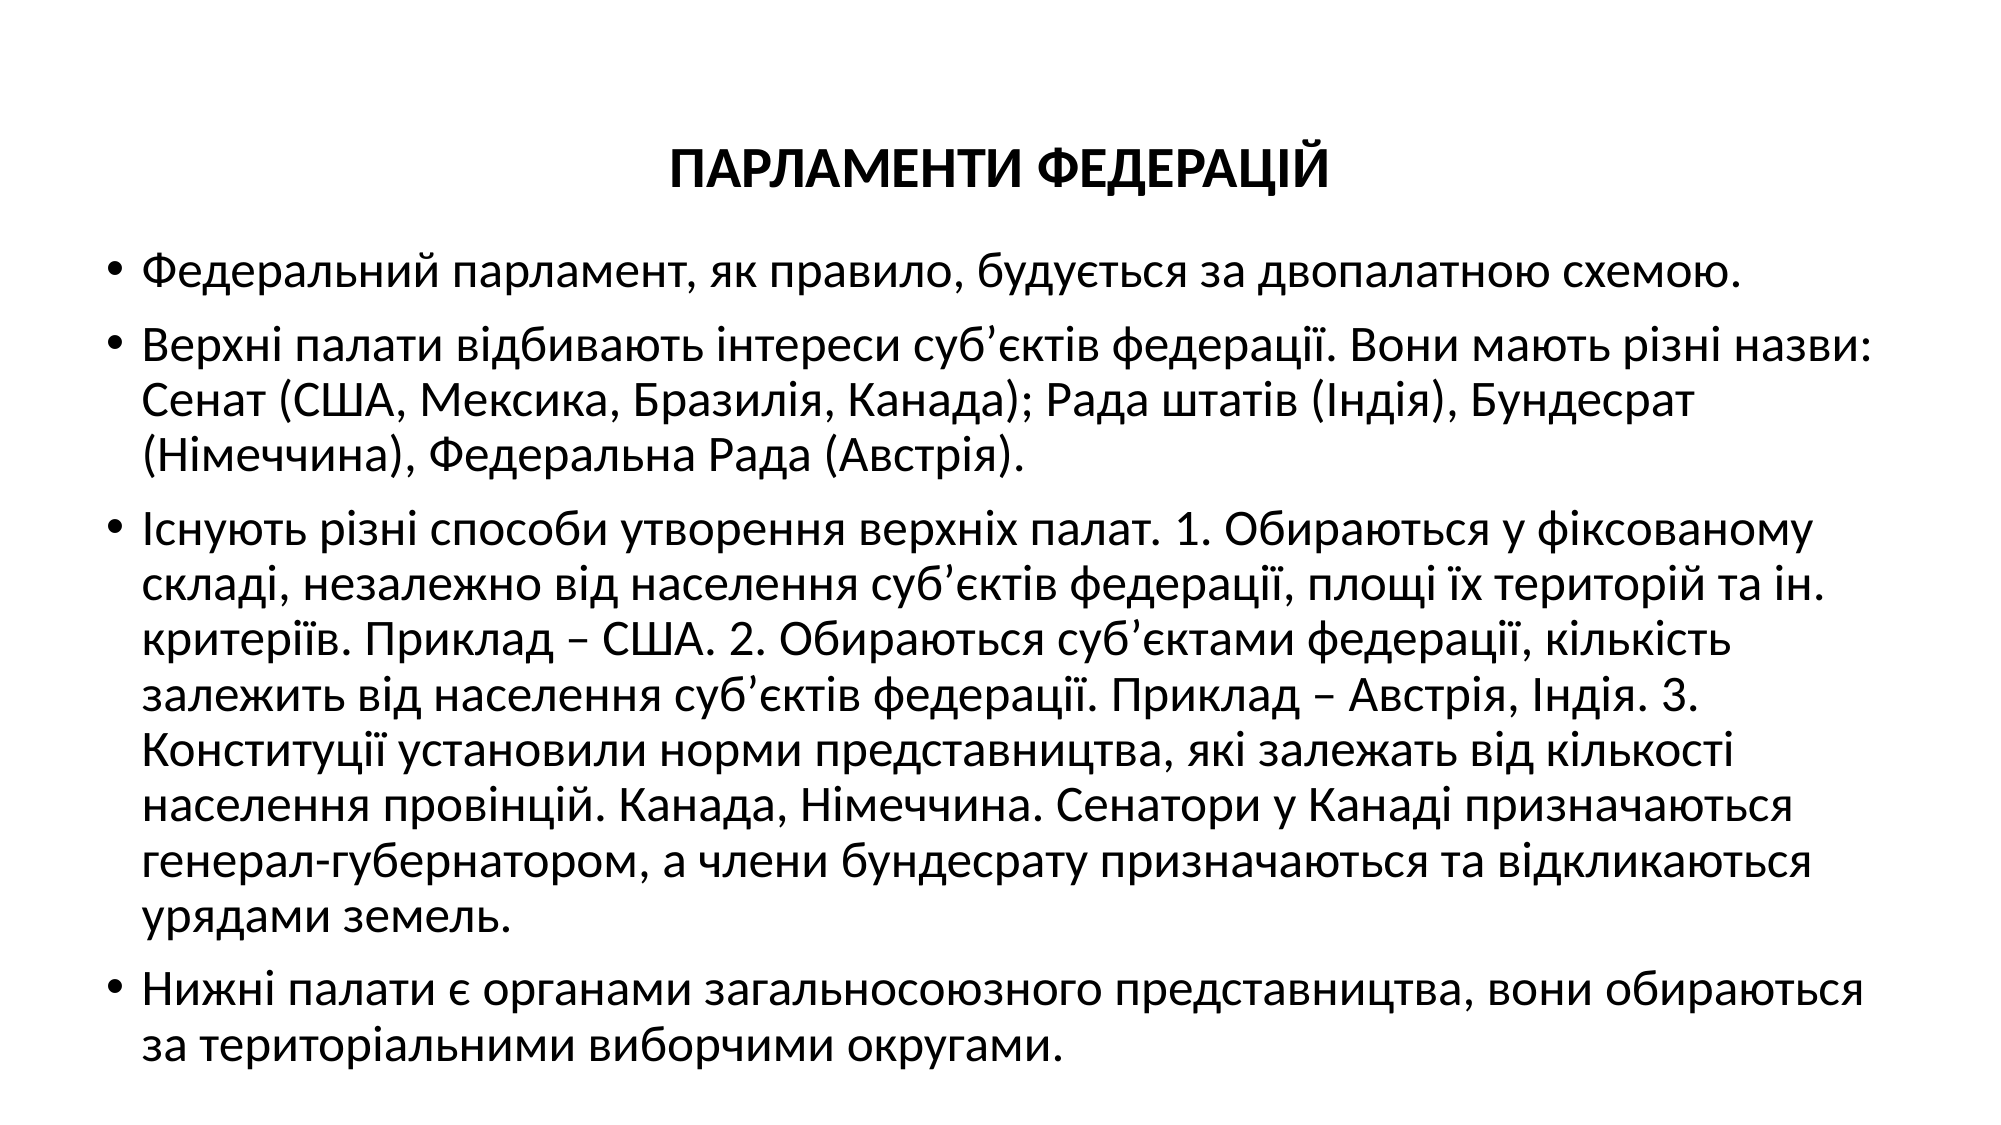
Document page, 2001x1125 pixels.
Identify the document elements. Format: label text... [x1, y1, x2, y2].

list Федеральний парламент, як правило, будується за двопалатною схемою. Верхні палати відбивають інтереси суб’єктів федерації. Вони мають різні назви: Сенат (США, Мексика, Бразилія, Канада); Рада штатів (Індія), Бундесрат (Німеччина), Федеральна Рада (Австрія). Існують різні способи утворення верхніх палат. 1. Обираються у фіксованому складі, незалежно від населення суб’єктів федерації, площі їх територій та ін. критеріїв. Приклад – США. 2. Обираються суб’єктами федерації, кількість залежить від населення суб’єктів федерації. Приклад – Австрія, Індія. 3. Конституції установили норми представництва, які залежать від кількості населення провінцій. Канада, Німеччина. Сенатори у Канаді призначаються генерал-губернатором, а члени бундесрату призначаються та відкликаються урядами земель. Нижні палати є органами загальносоюзного представництва, вони обираються за територіальними виборчими округами. [91, 235, 1929, 1081]
title ПАРЛАМЕНТИ ФЕДЕРАЦІЙ [137, 59, 1863, 235]
